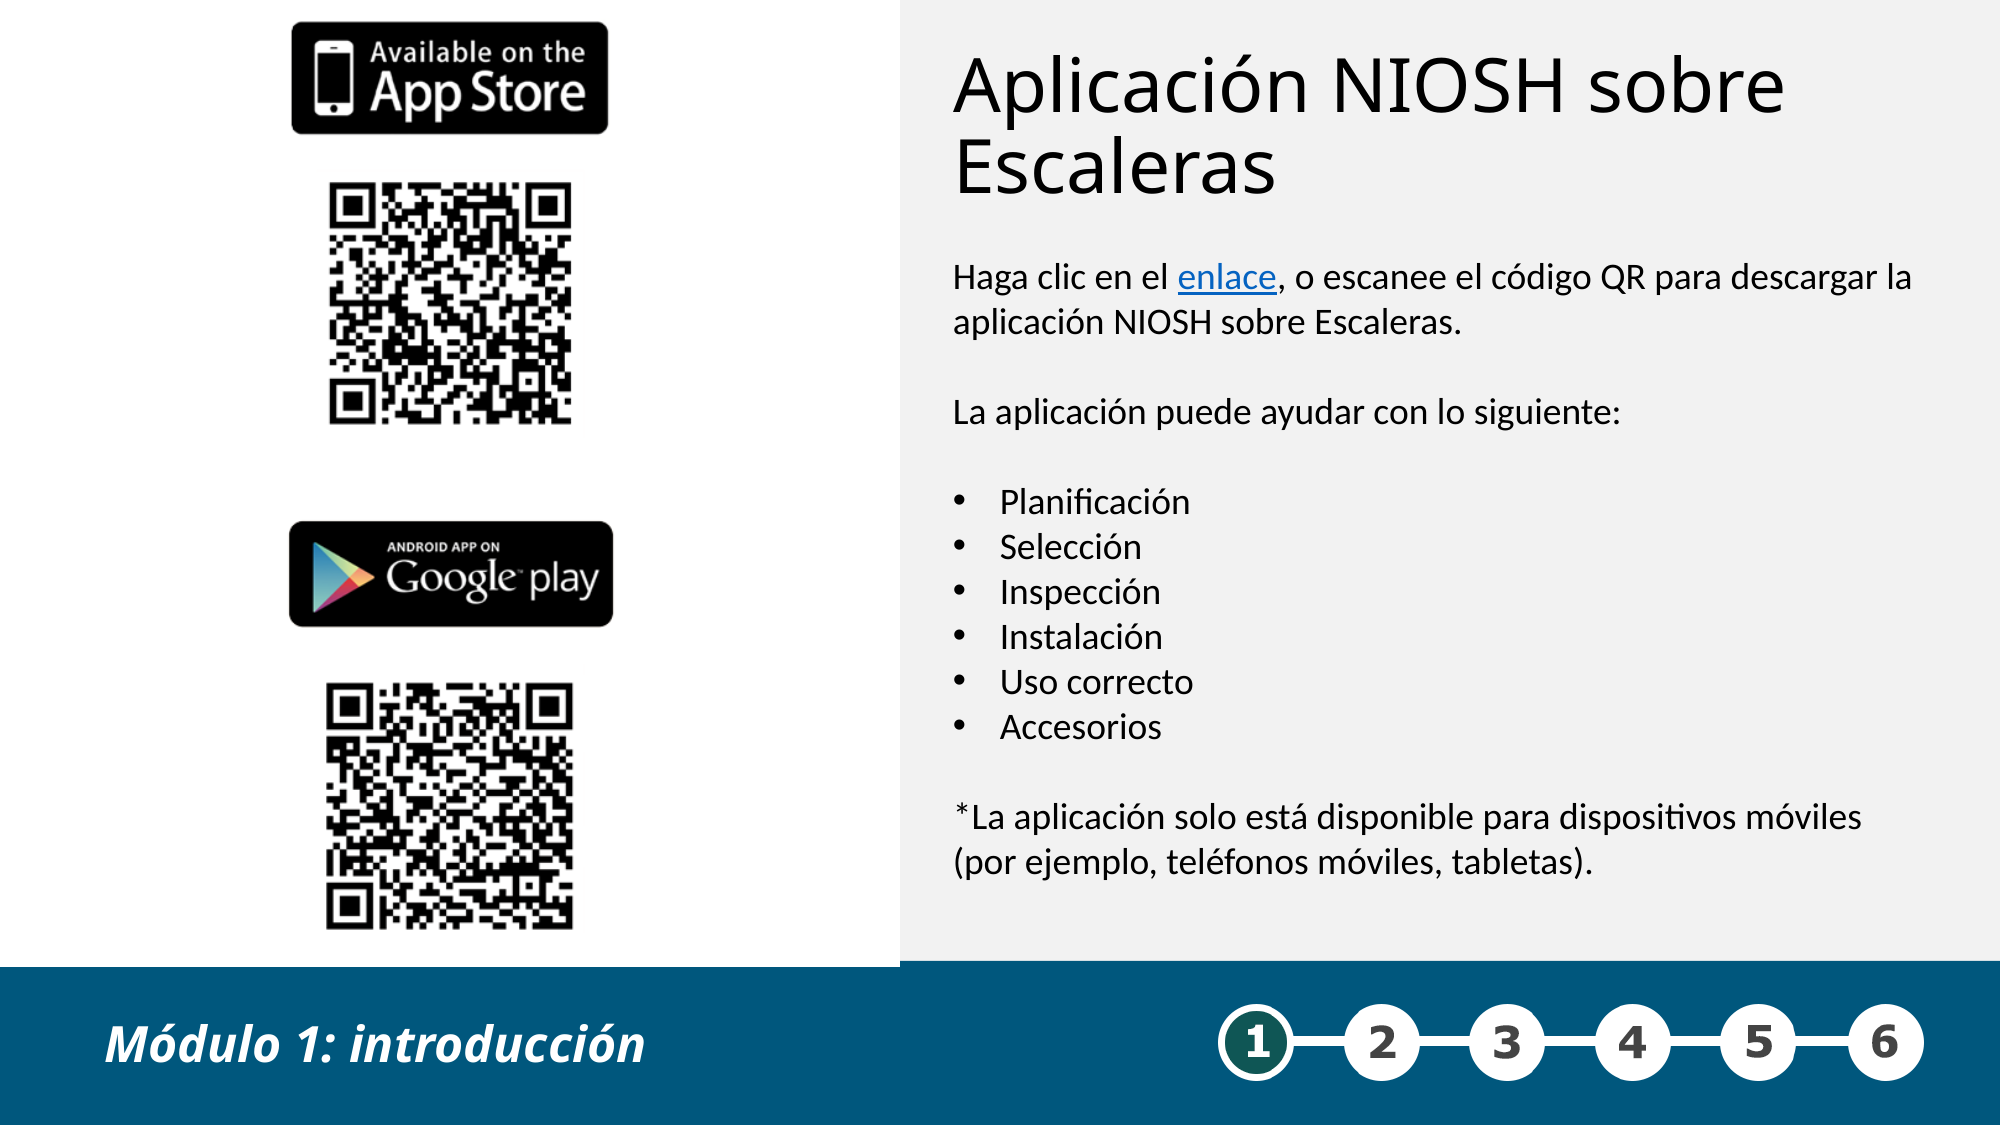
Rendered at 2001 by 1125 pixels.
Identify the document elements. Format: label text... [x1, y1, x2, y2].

text_box Módulo 1: introducción [0, 1004, 851, 1080]
picture [1219, 1005, 1923, 1080]
title Aplicación NIOSH sobre Escaleras [938, 40, 1924, 244]
text_box Haga clic en el enlace, o escanee el código QR para descargar la aplicación NIOSH sobre Escaleras. La aplicación puede ayudar con lo siguiente: Planificación Selección Inspección Instalación Uso correcto Accesorios *La aplicación solo está disponible para dispositivos móviles (por ejemplo, teléfonos móviles, tabletas). [938, 244, 1937, 890]
text_box [0, 960, 2000, 1125]
picture [0, 0, 900, 966]
